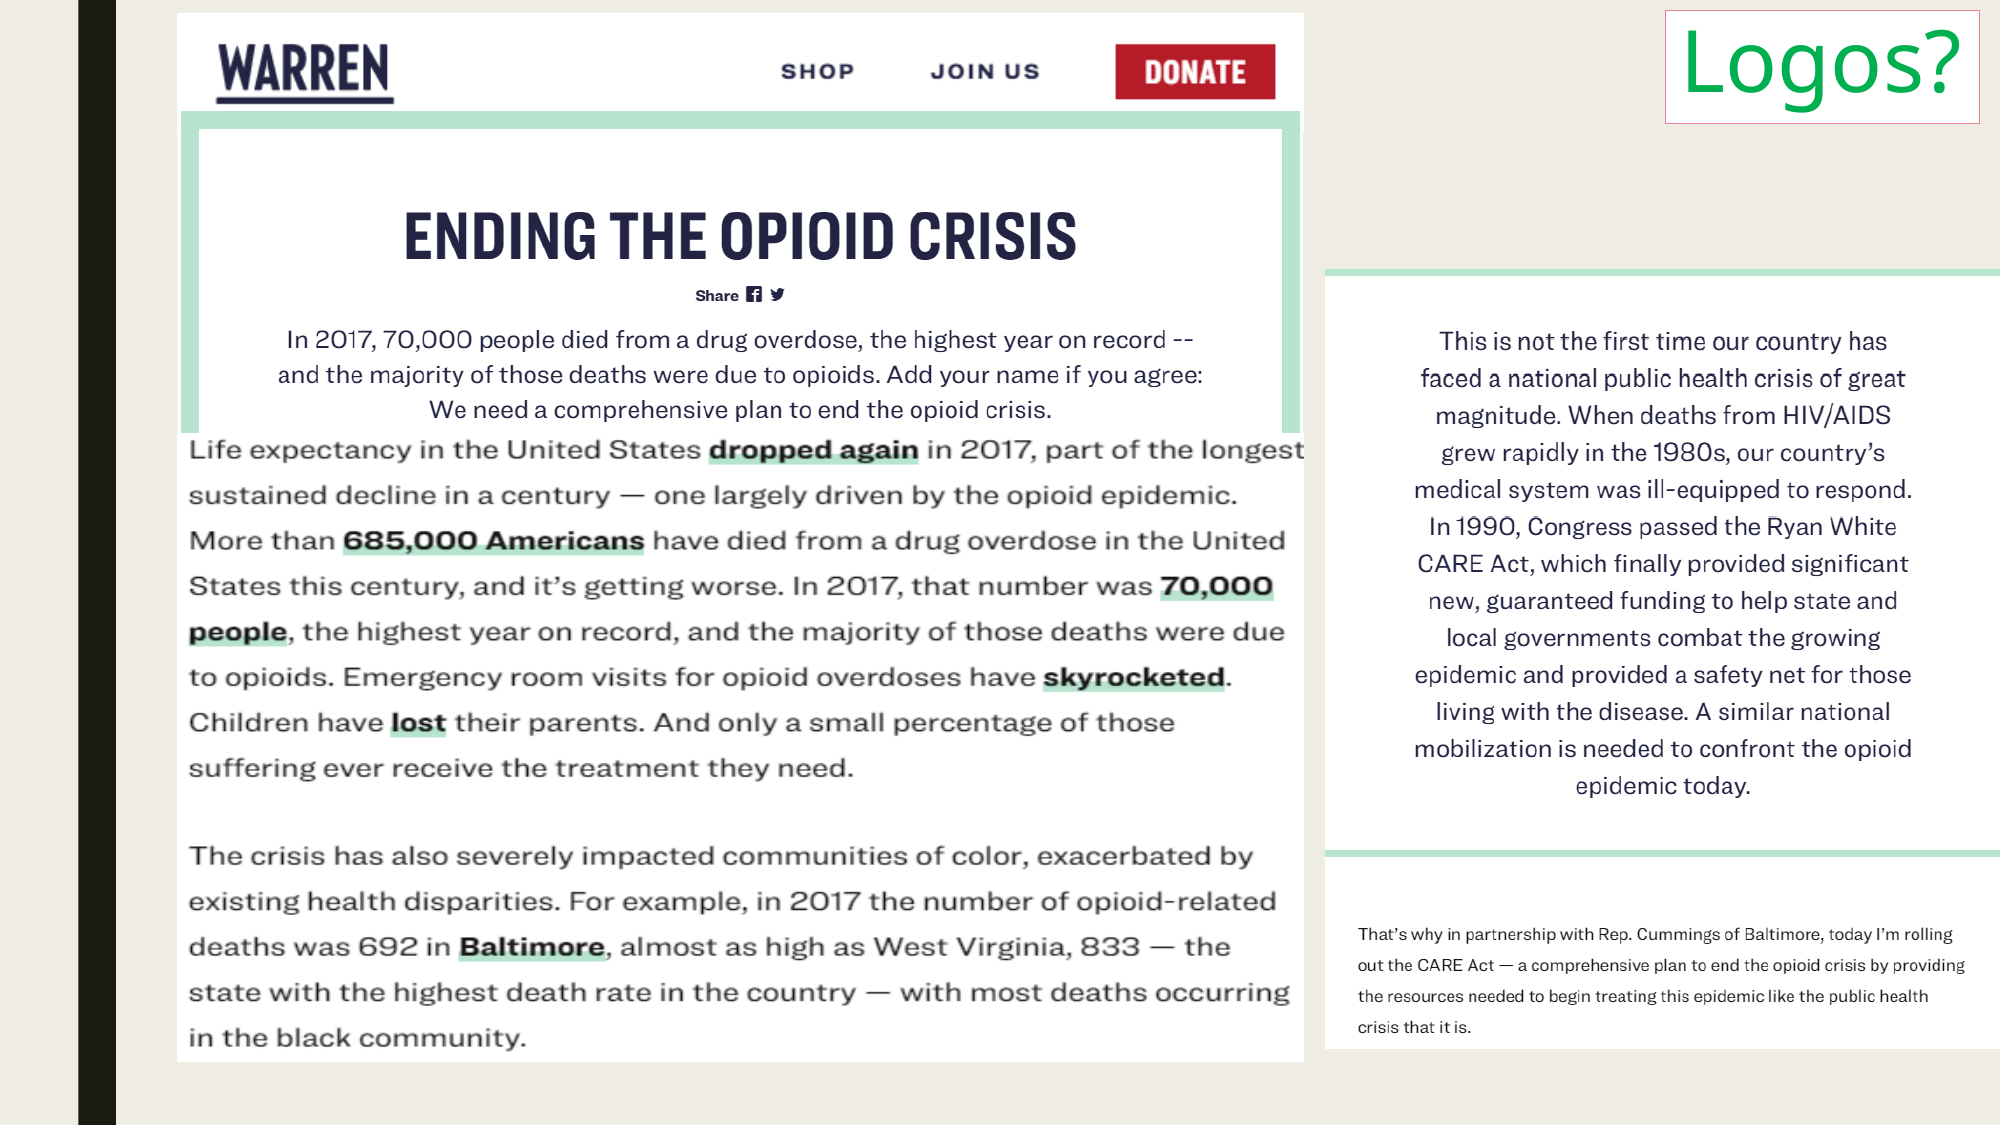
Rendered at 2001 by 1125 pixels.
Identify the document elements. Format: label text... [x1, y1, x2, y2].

picture [177, 13, 1304, 1062]
picture [1324, 269, 2000, 1049]
title Logos? [1665, 10, 1980, 124]
